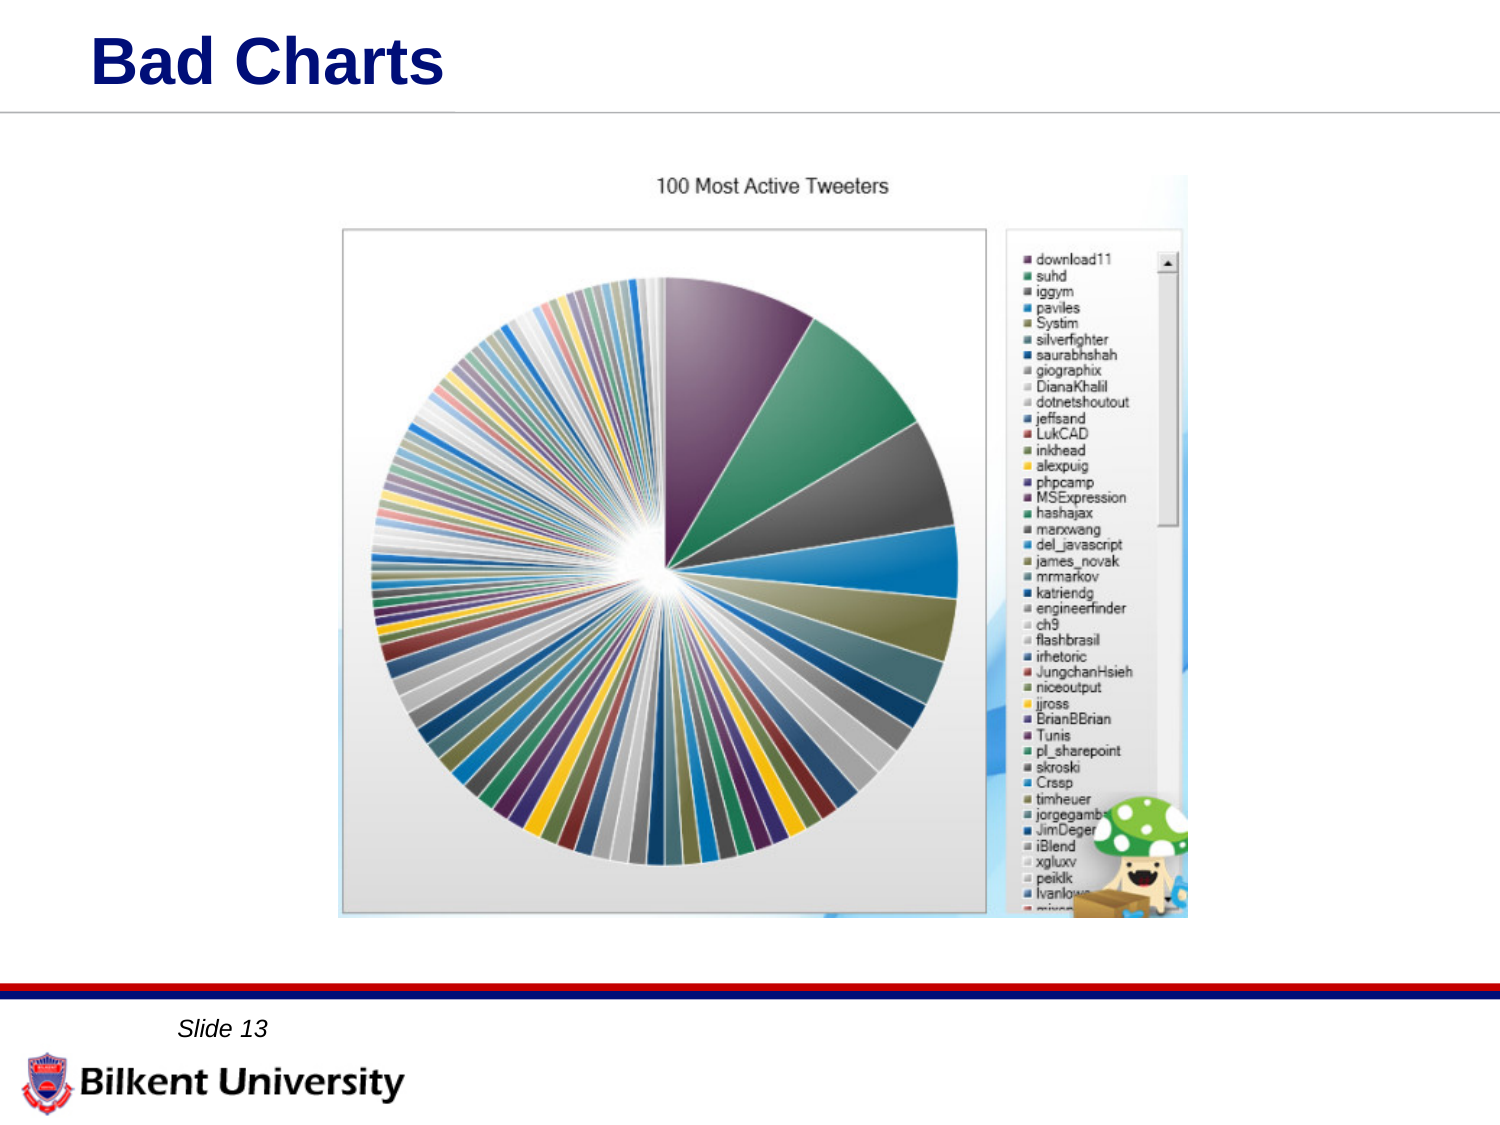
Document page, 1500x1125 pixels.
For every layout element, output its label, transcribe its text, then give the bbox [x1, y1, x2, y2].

picture [338, 175, 1188, 918]
title Bad Charts [74, 0, 1426, 153]
picture [10, 1043, 422, 1125]
